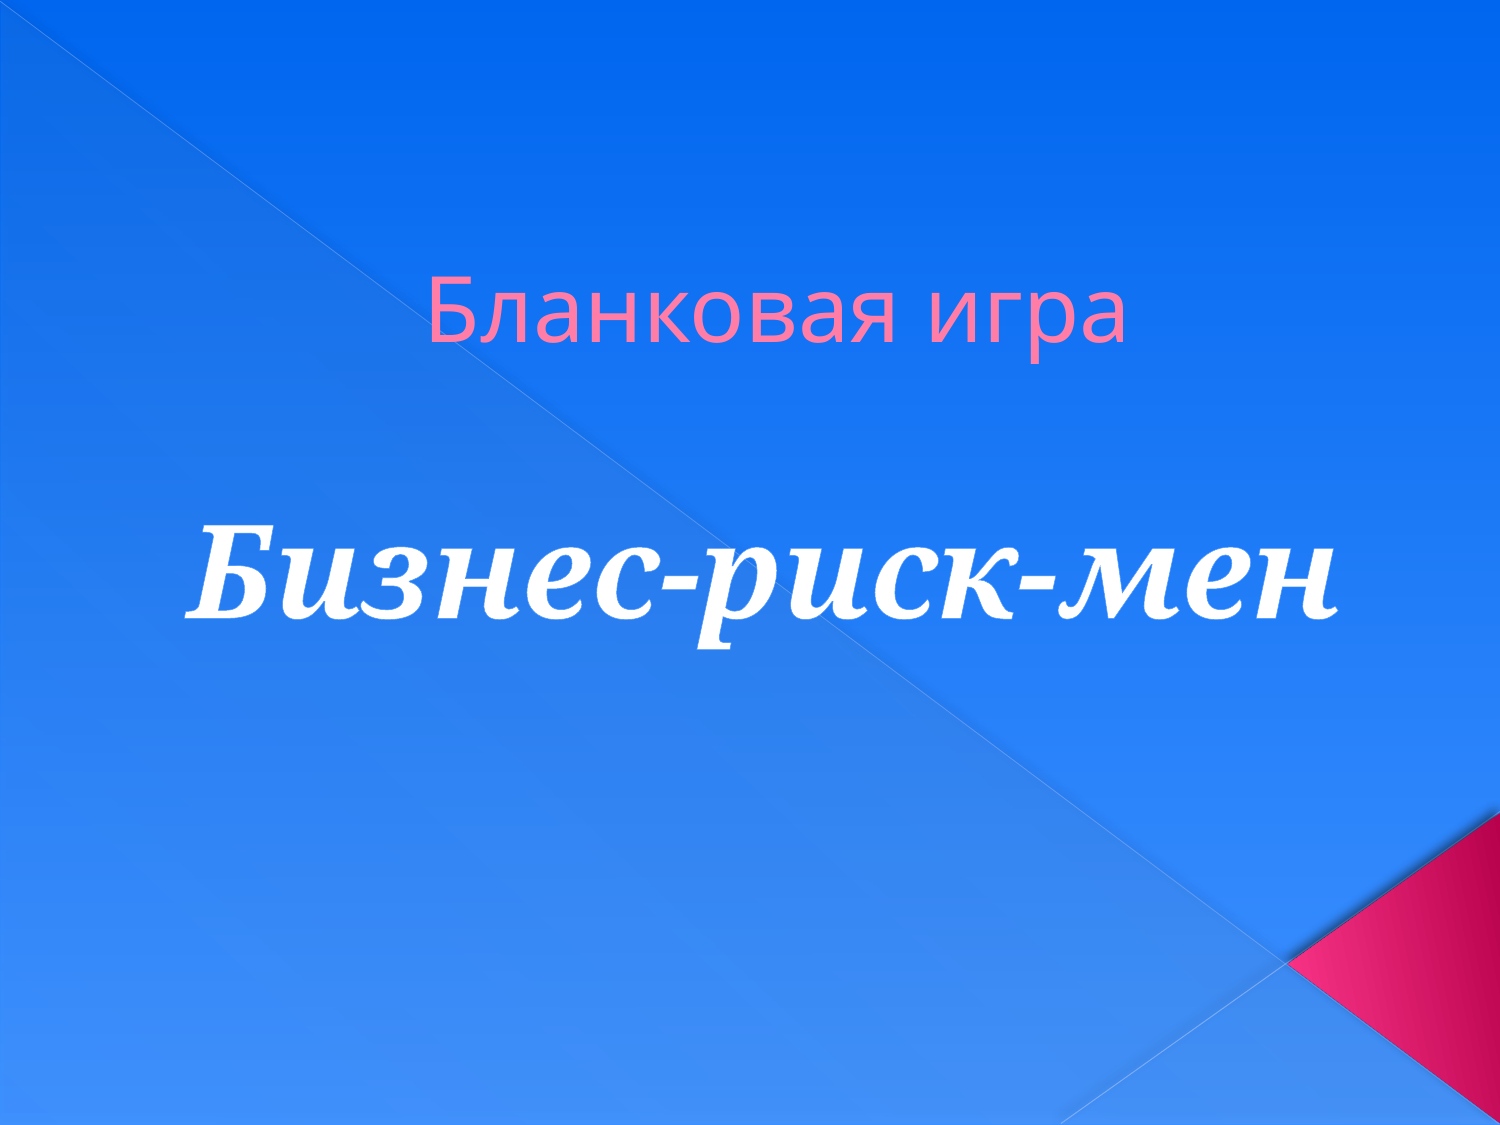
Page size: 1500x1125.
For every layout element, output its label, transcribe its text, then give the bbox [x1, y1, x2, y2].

title Бланковая игра [88, 127, 1412, 369]
subtitle Бизнес-риск-мен [105, 480, 1429, 768]
